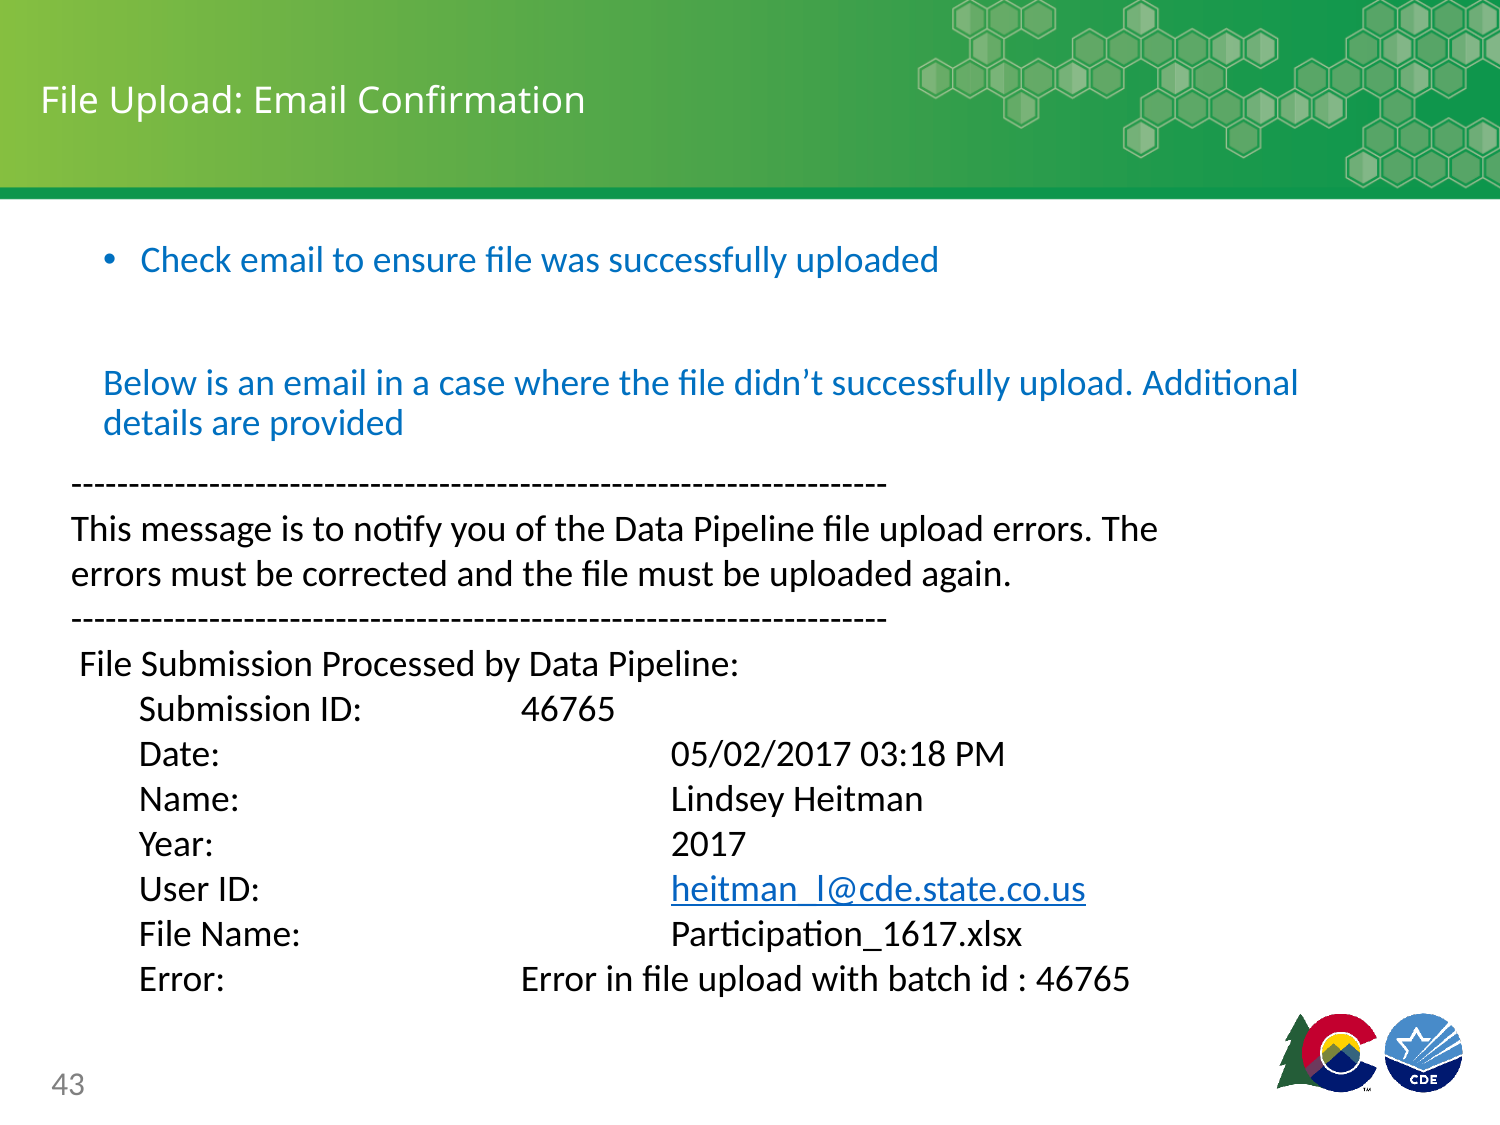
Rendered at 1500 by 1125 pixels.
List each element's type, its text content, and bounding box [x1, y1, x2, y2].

list Check email to ensure file was successfully uploaded Below is an email in a case where the file didn’t successfully upload. Additional details are provided [103, 239, 1397, 1002]
title File Upload: Email Confirmation [40, 41, 1038, 166]
picture [1275, 1012, 1463, 1093]
picture [0, 0, 1500, 200]
slide_number 43 [36, 1054, 375, 1115]
text_box ----------------------------------------------------------------------- This message is to notify you of the Data Pipeline file upload errors. The errors must be corrected and the file must be uploaded again. ----------------------------------------------------------------------- File Submission Processed by Data Pipeline: Submission ID: 46765 Date: 05/02/2017 03:18 PM Name: Lindsey Heitman Year: 2017 User ID: heitman_l@cde.state.co.us File Name: Participation_1617.xlsx Error: Error in file upload with batch id : 46765 [56, 451, 1182, 1007]
